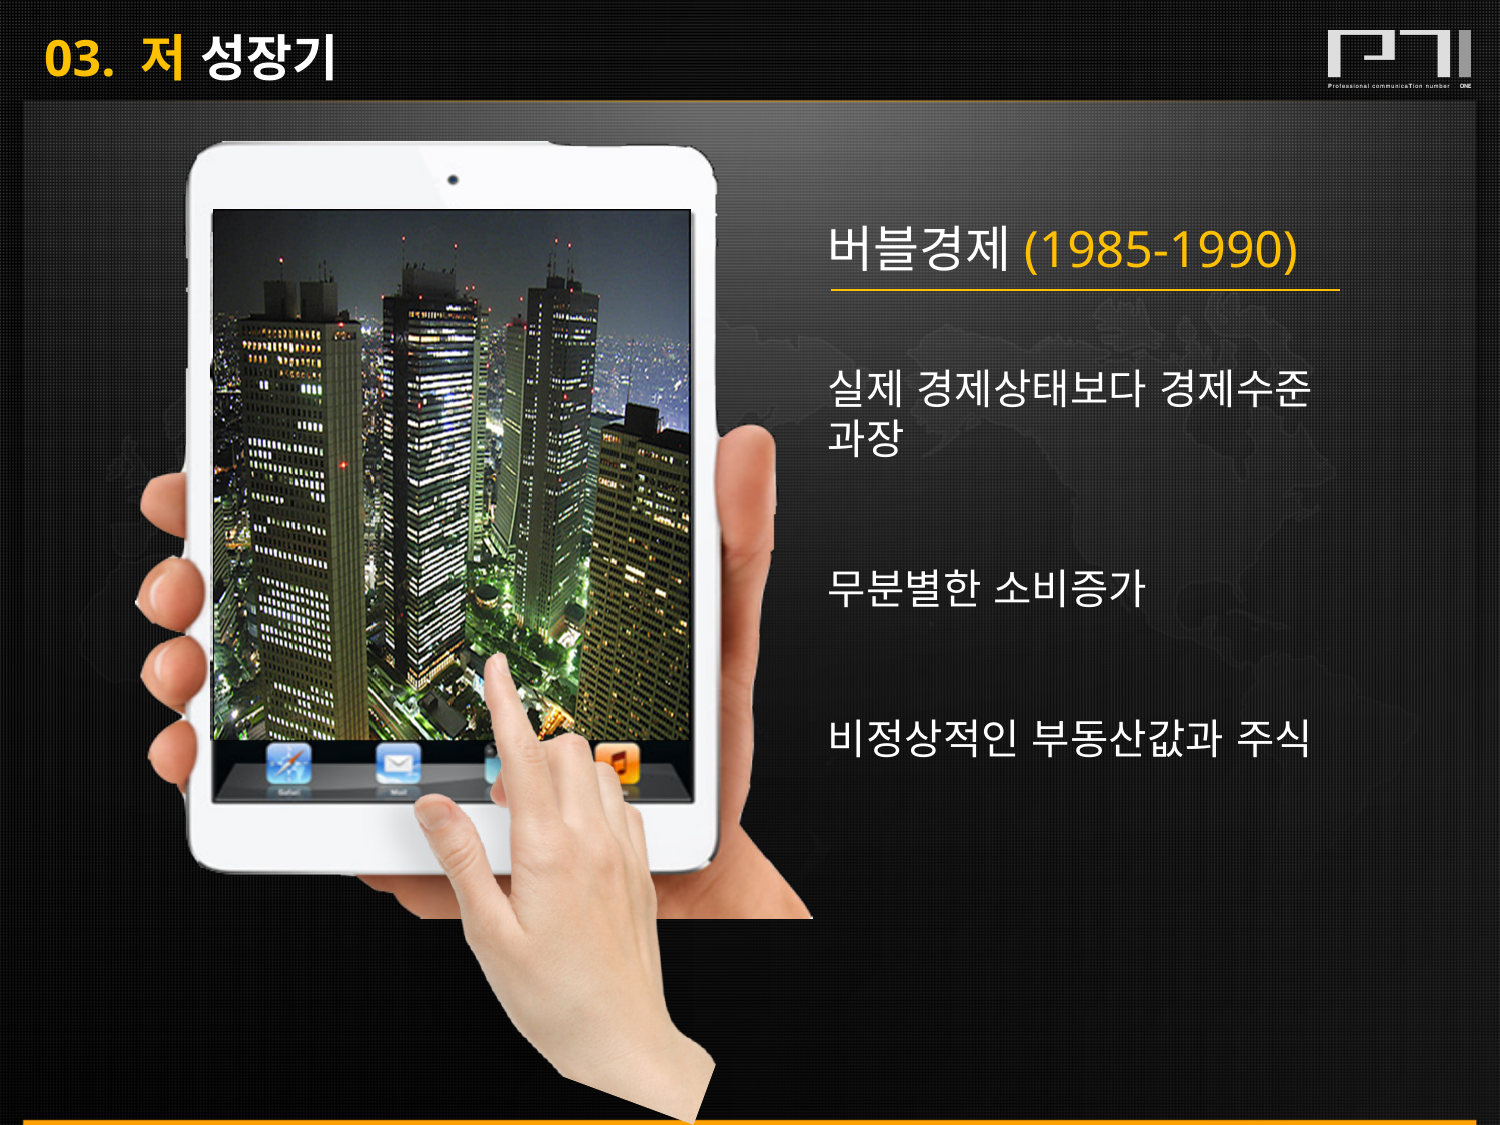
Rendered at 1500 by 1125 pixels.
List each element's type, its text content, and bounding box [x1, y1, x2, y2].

picture [0, 0, 1500, 1125]
text_box 03. 저 성장기 [29, 19, 798, 94]
text_box 버블경제(1985-1990) [818, 210, 1436, 286]
text_box 실제 경제상태보다 경제수준 과장 무분별한 소비증가 비정상적인 부동산값과 주식 [818, 295, 1478, 771]
